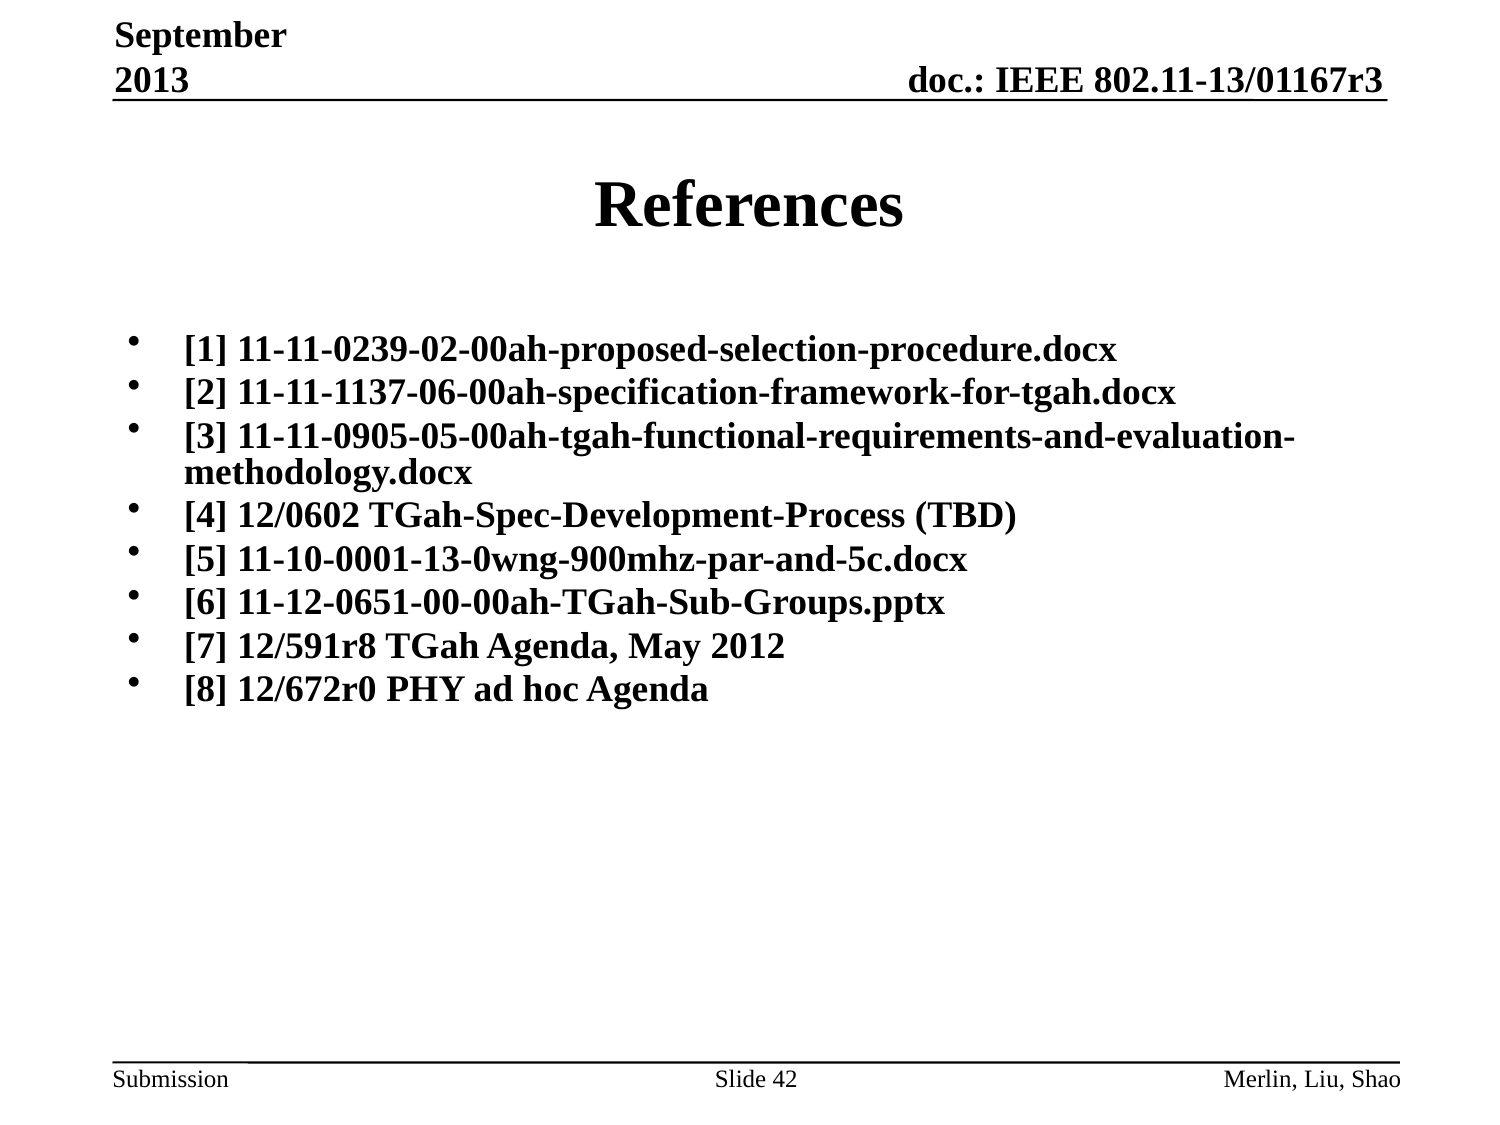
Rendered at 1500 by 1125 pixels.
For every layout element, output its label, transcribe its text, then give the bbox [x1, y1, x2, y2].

title References [112, 112, 1388, 288]
footer Merlin, Liu, Shao [1221, 1061, 1402, 1093]
slide_number Slide 42 [712, 1061, 800, 1093]
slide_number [114, 54, 313, 101]
list [1] 11-11-0239-02-00ah-proposed-selection-procedure.docx [2] 11-11-1137-06-00ah-specification-framework-for-tgah.docx [3] 11-11-0905-05-00ah-tgah-functional-requirements-and-evaluation-methodology.docx [4] 12/0602 TGah-Spec-Development-Process (TBD) [5] 11-10-0001-13-0wng-900mhz-par-and-5c.docx [6] 11-12-0651-00-00ah-TGah-Sub-Groups.pptx [7] 12/591r8 TGah Agenda, May 2012 [8] 12/672r0 PHY ad hoc Agenda [112, 324, 1388, 1001]
